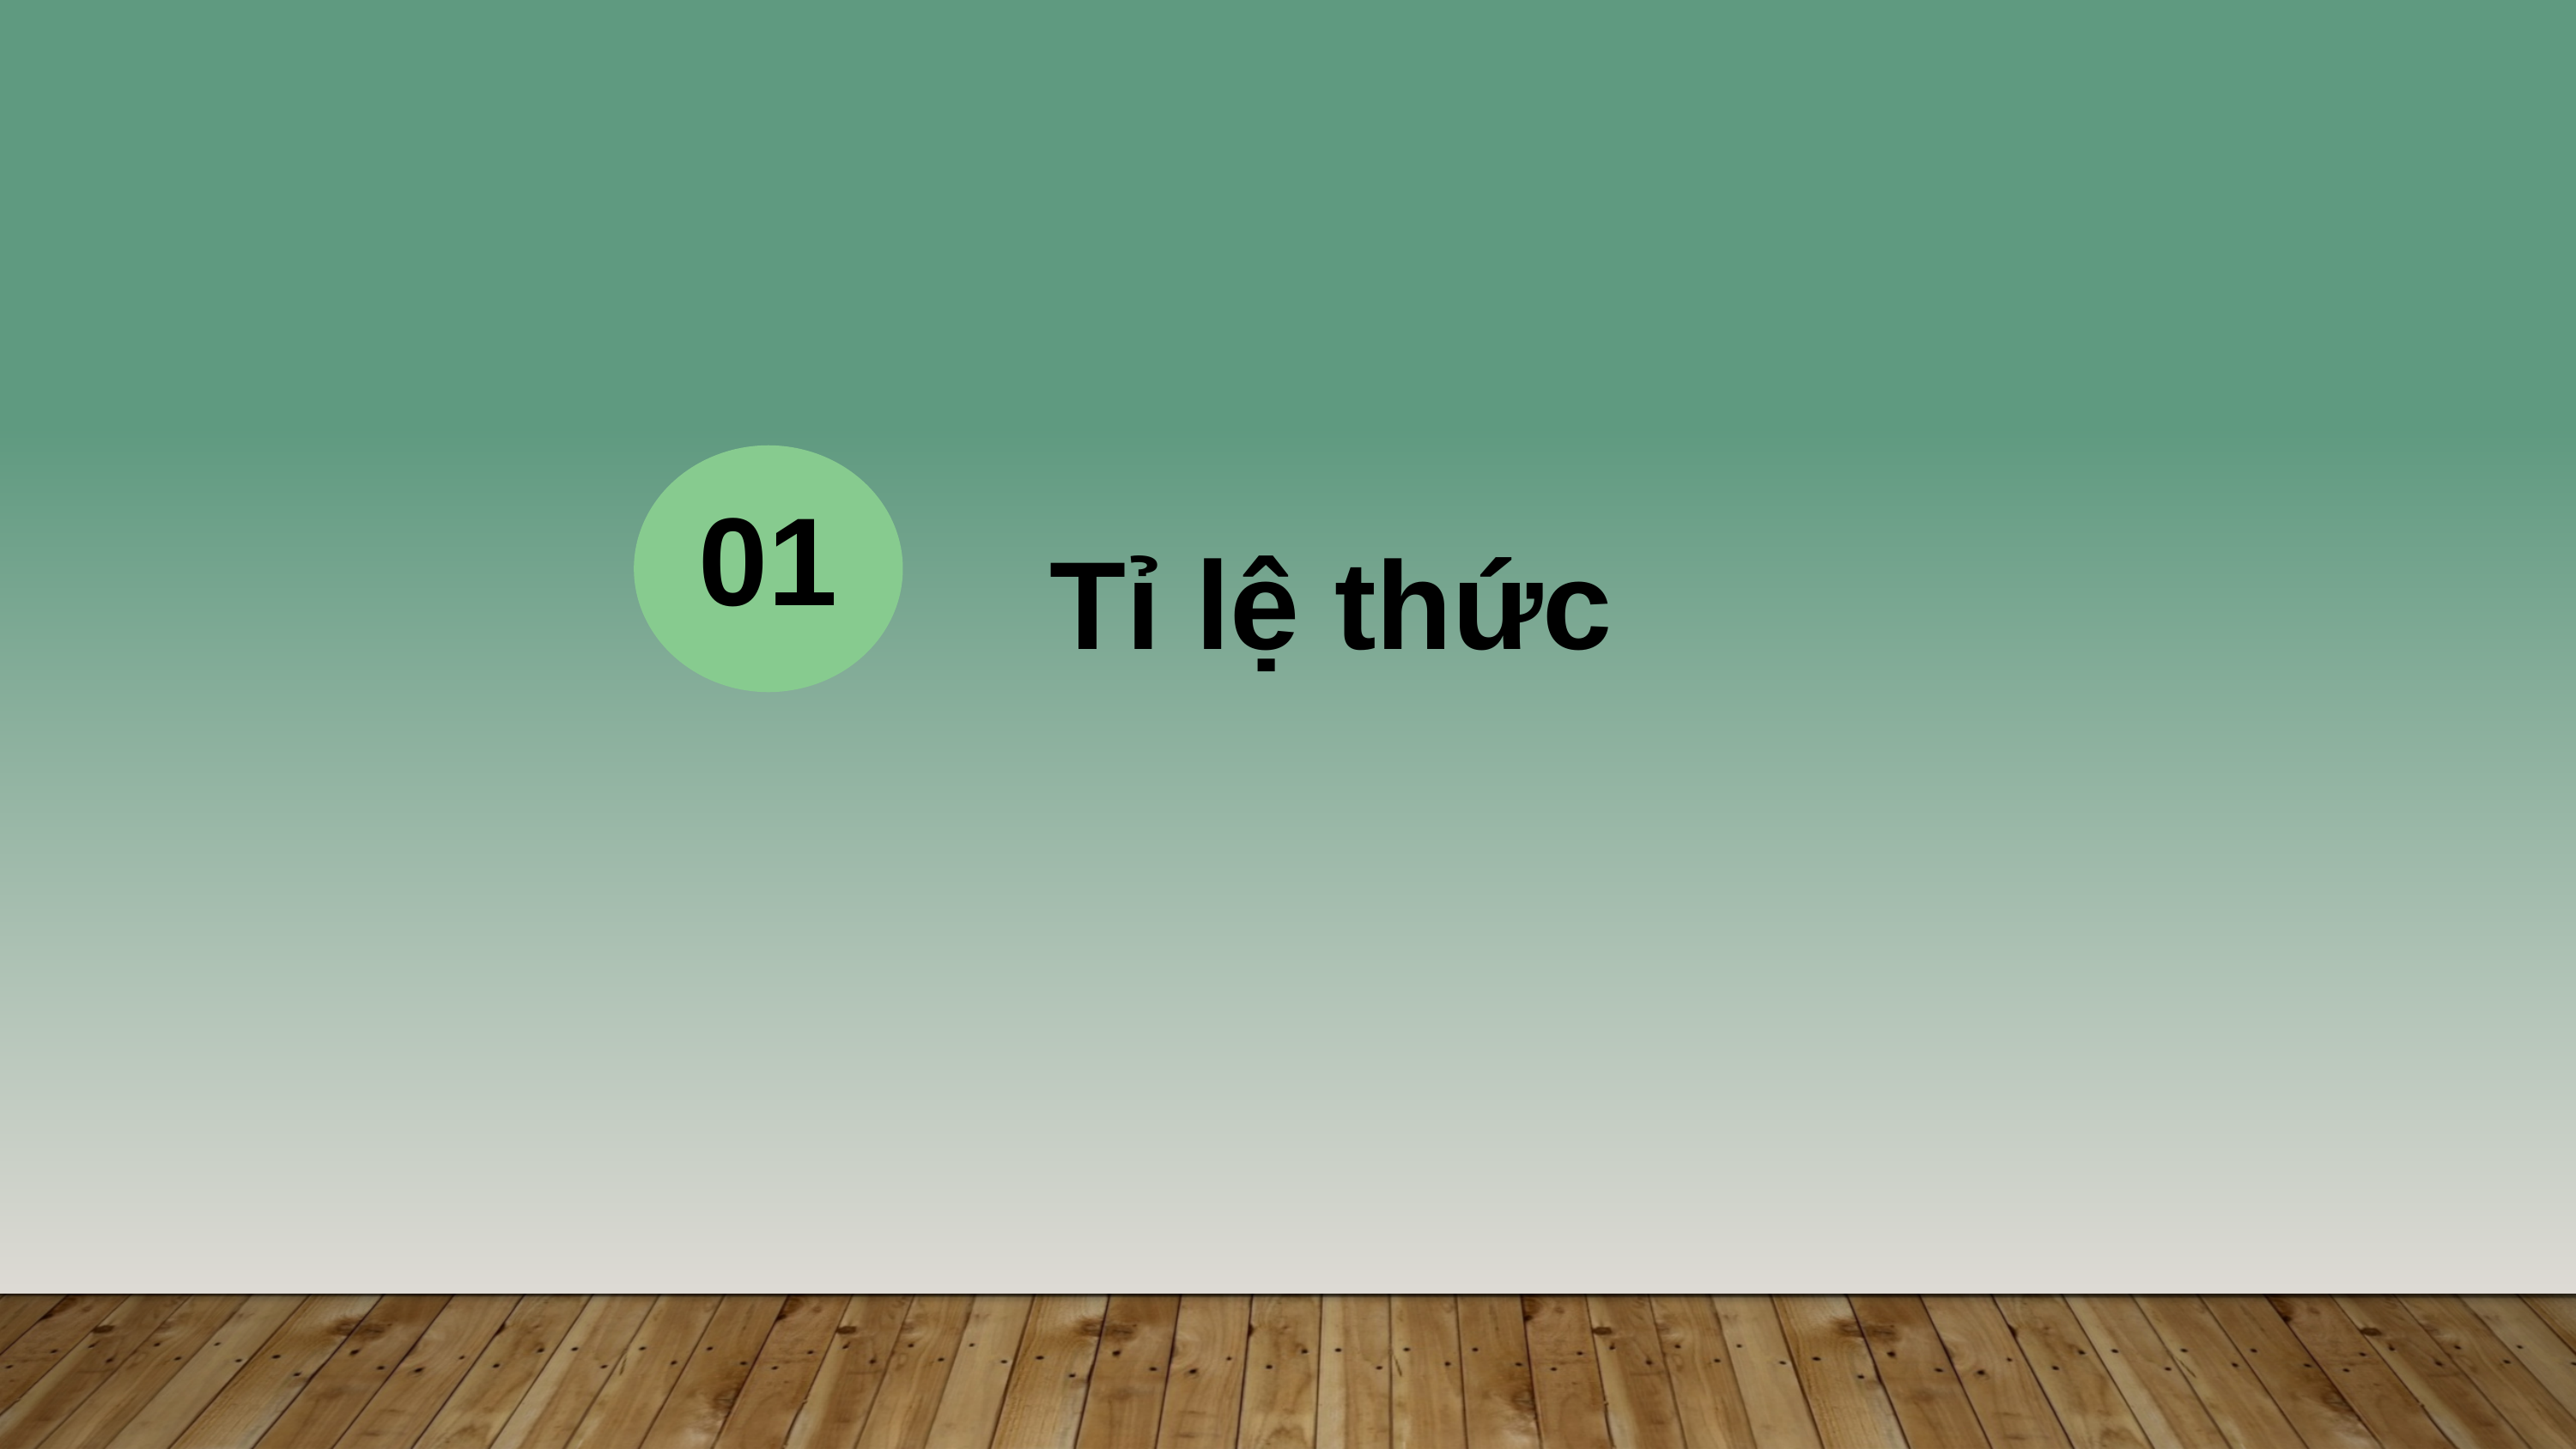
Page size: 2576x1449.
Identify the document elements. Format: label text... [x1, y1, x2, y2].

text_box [633, 445, 904, 693]
text_box Tỉ lệ thức [1036, 443, 2018, 682]
picture [0, 1294, 2576, 1449]
